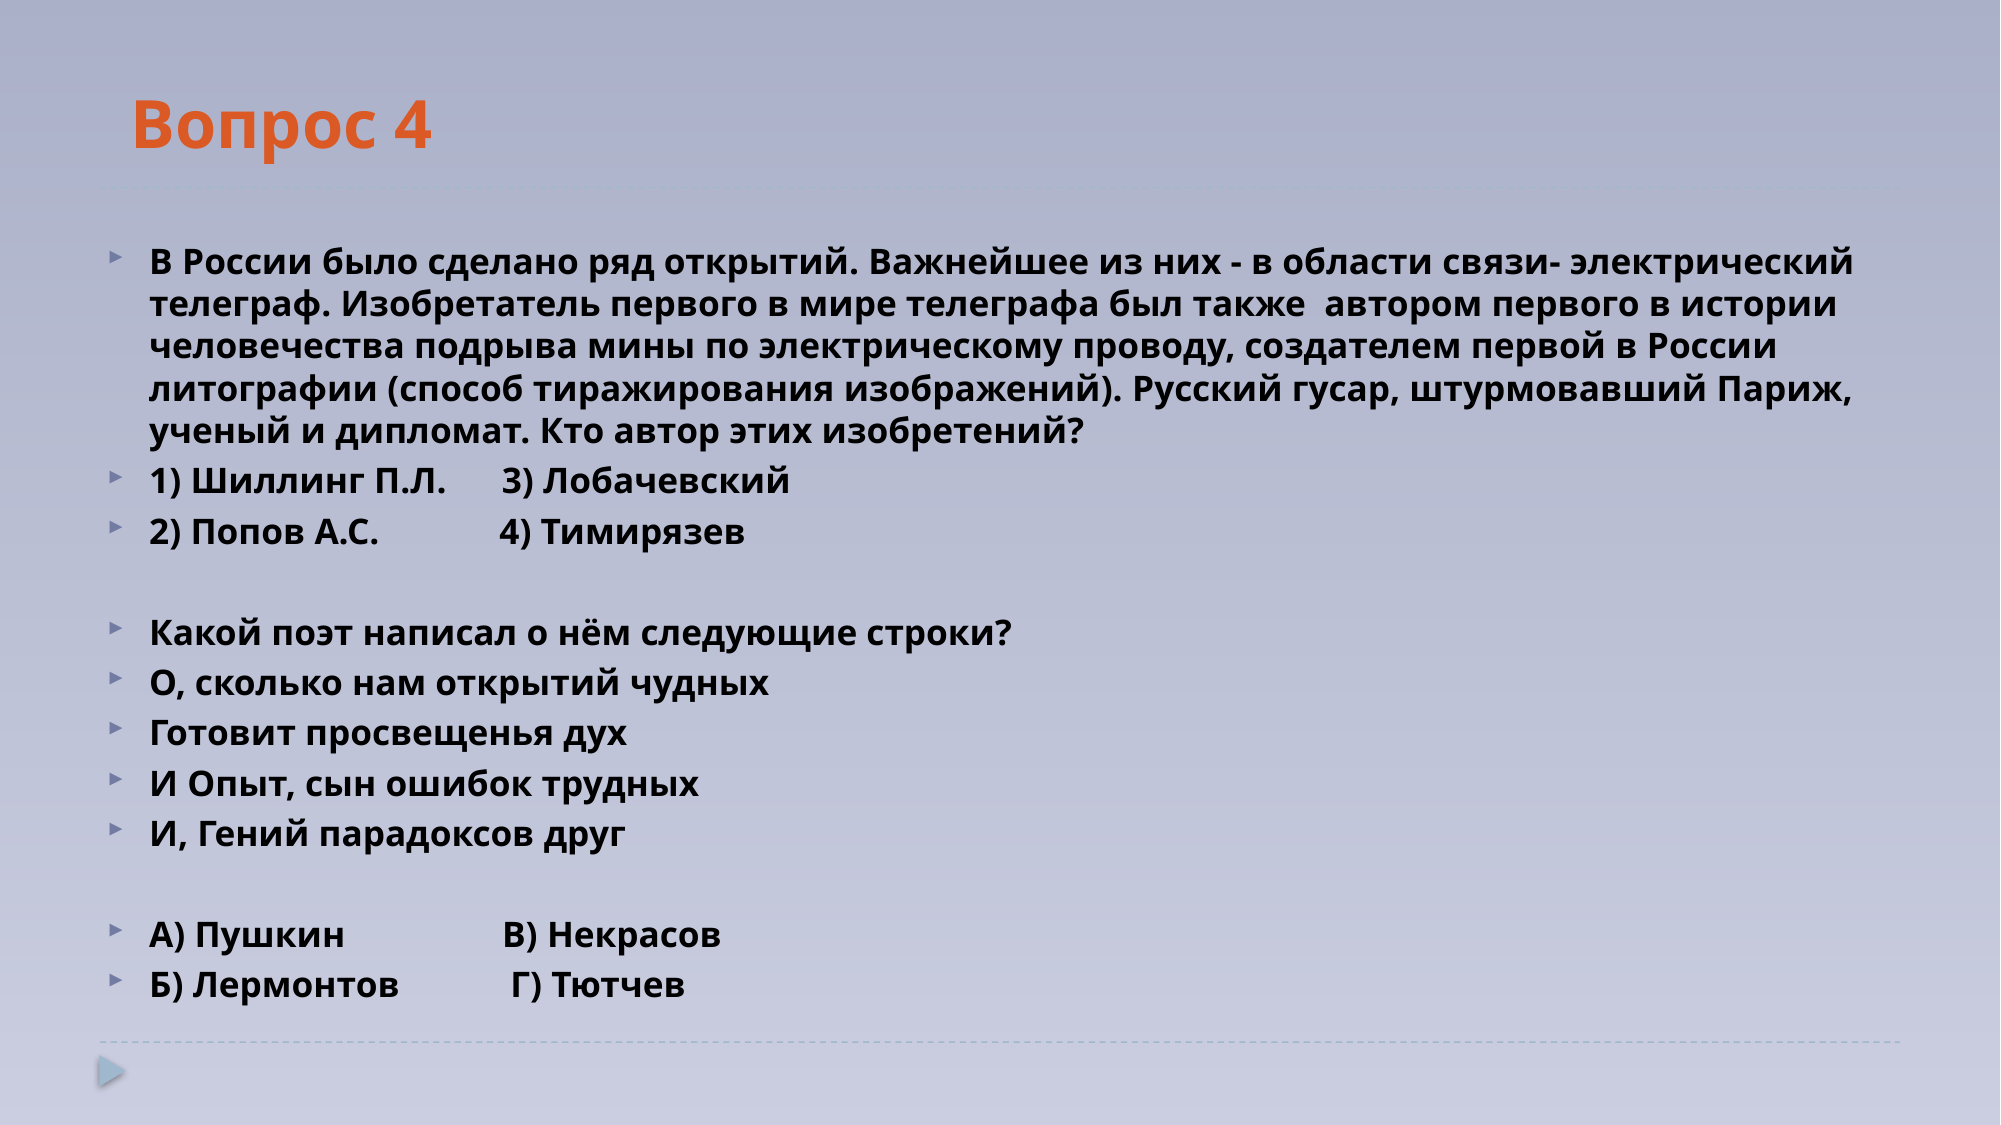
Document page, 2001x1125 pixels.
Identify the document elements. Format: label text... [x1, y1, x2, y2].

title Вопрос 4 [115, 24, 1900, 170]
list В России было сделано ряд открытий. Важнейшее из них - в области связи- электрический телеграф. Изобретатель первого в мире телеграфа был также автором первого в истории человечества подрыва мины по электрическому проводу, создателем первой в России литографии (способ тиражирования изображений). Русский гусар, штурмовавший Париж, ученый и дипломат. Кто автор этих изобретений? 1) Шиллинг П.Л. 3) Лобачевский 2) Попов А.С. 4) Тимирязев Какой поэт написал о нём следующие строки? О, сколько нам открытий чудных Готовит просвещенья дух И Опыт, сын ошибок трудных И, Гений парадоксов друг А) Пушкин В) Некрасов Б) Лермонтов Г) Тютчев [92, 231, 1906, 1014]
